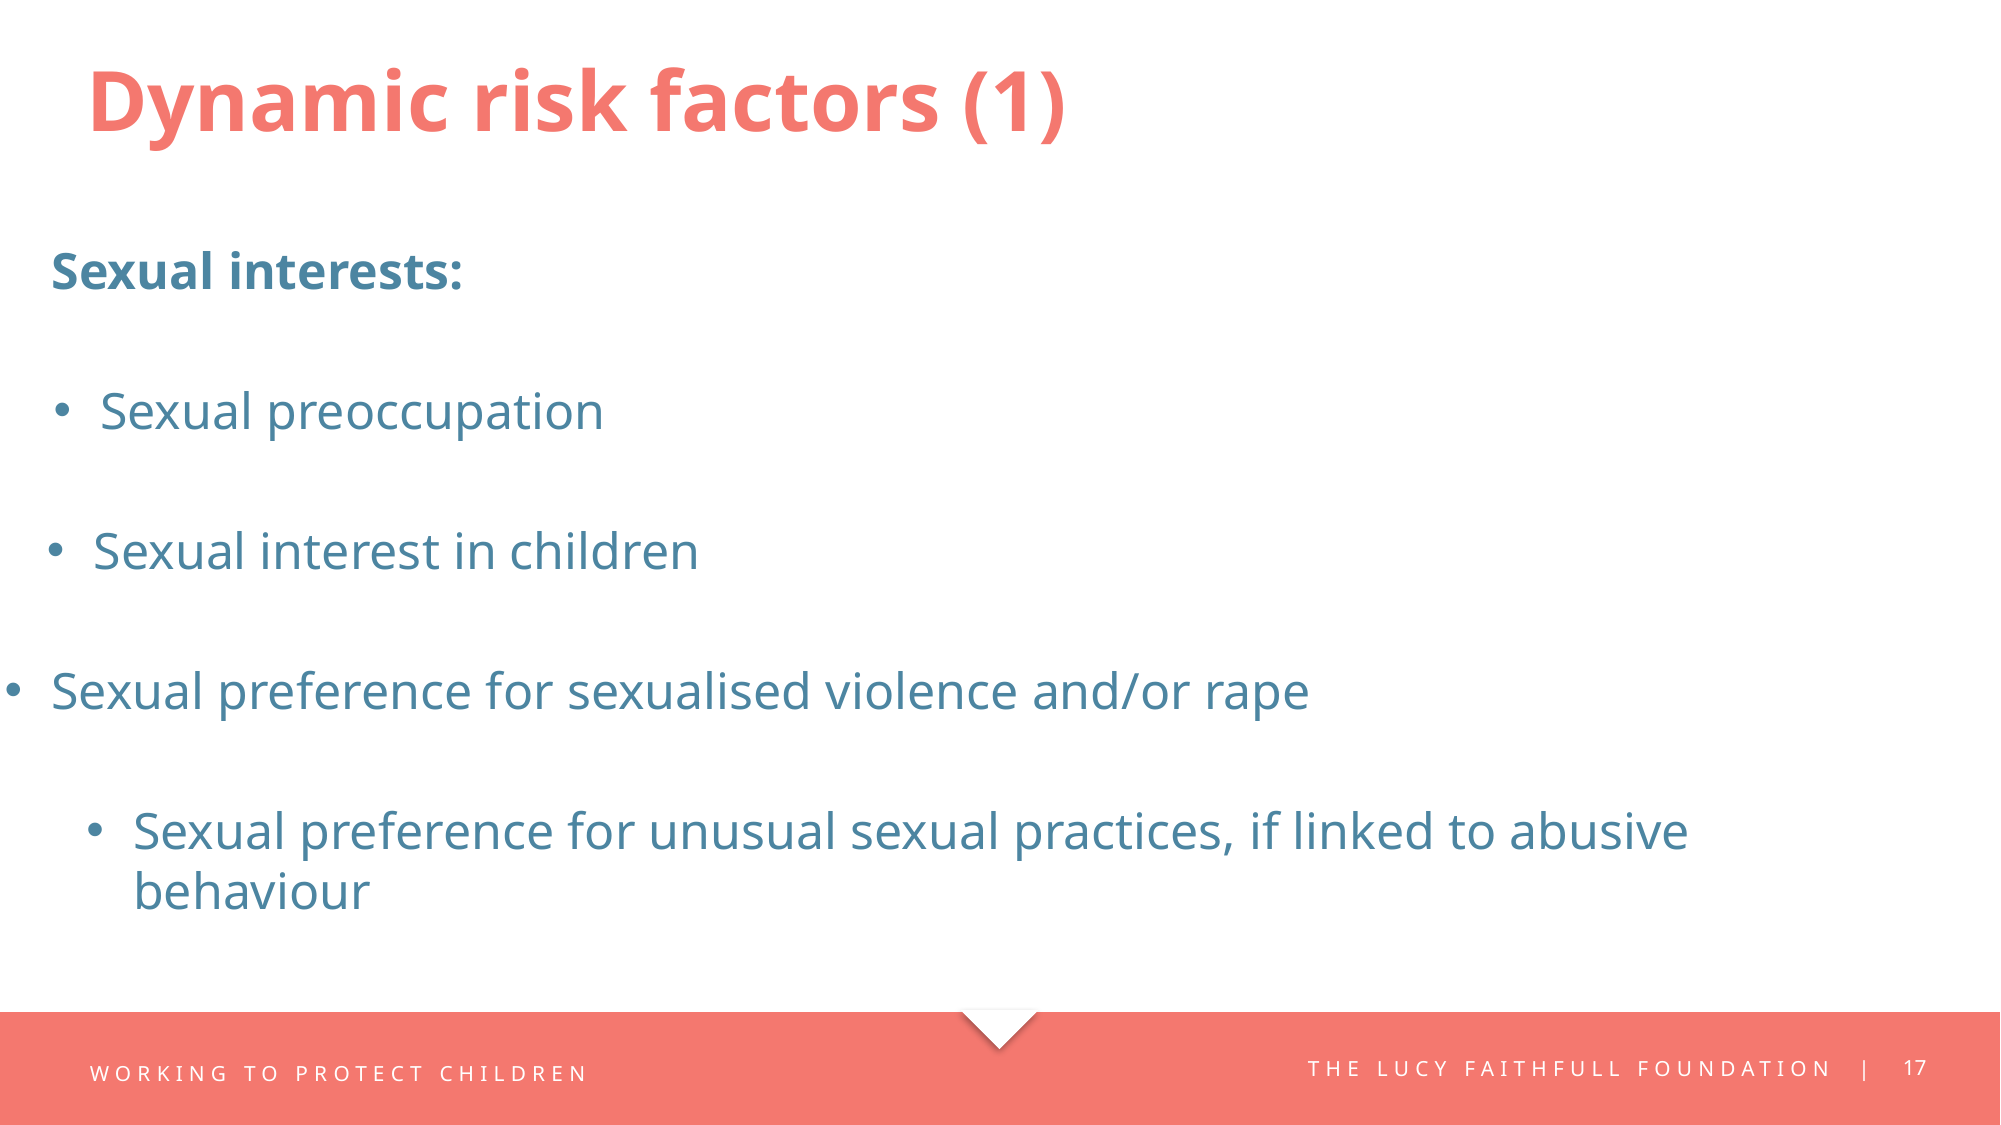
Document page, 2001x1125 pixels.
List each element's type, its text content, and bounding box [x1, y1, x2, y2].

text_box Sexual preference for sexualised violence and/or rape [0, 651, 1327, 727]
text_box Sexual preference for unusual sexual practices, if linked to abusive behaviour [71, 791, 1772, 927]
title Dynamic risk factors (1) [71, 40, 1772, 163]
text_box Sexual interest in children [32, 511, 716, 587]
text_box Sexual interests: [37, 232, 479, 307]
text_box Sexual preoccupation [38, 371, 621, 447]
